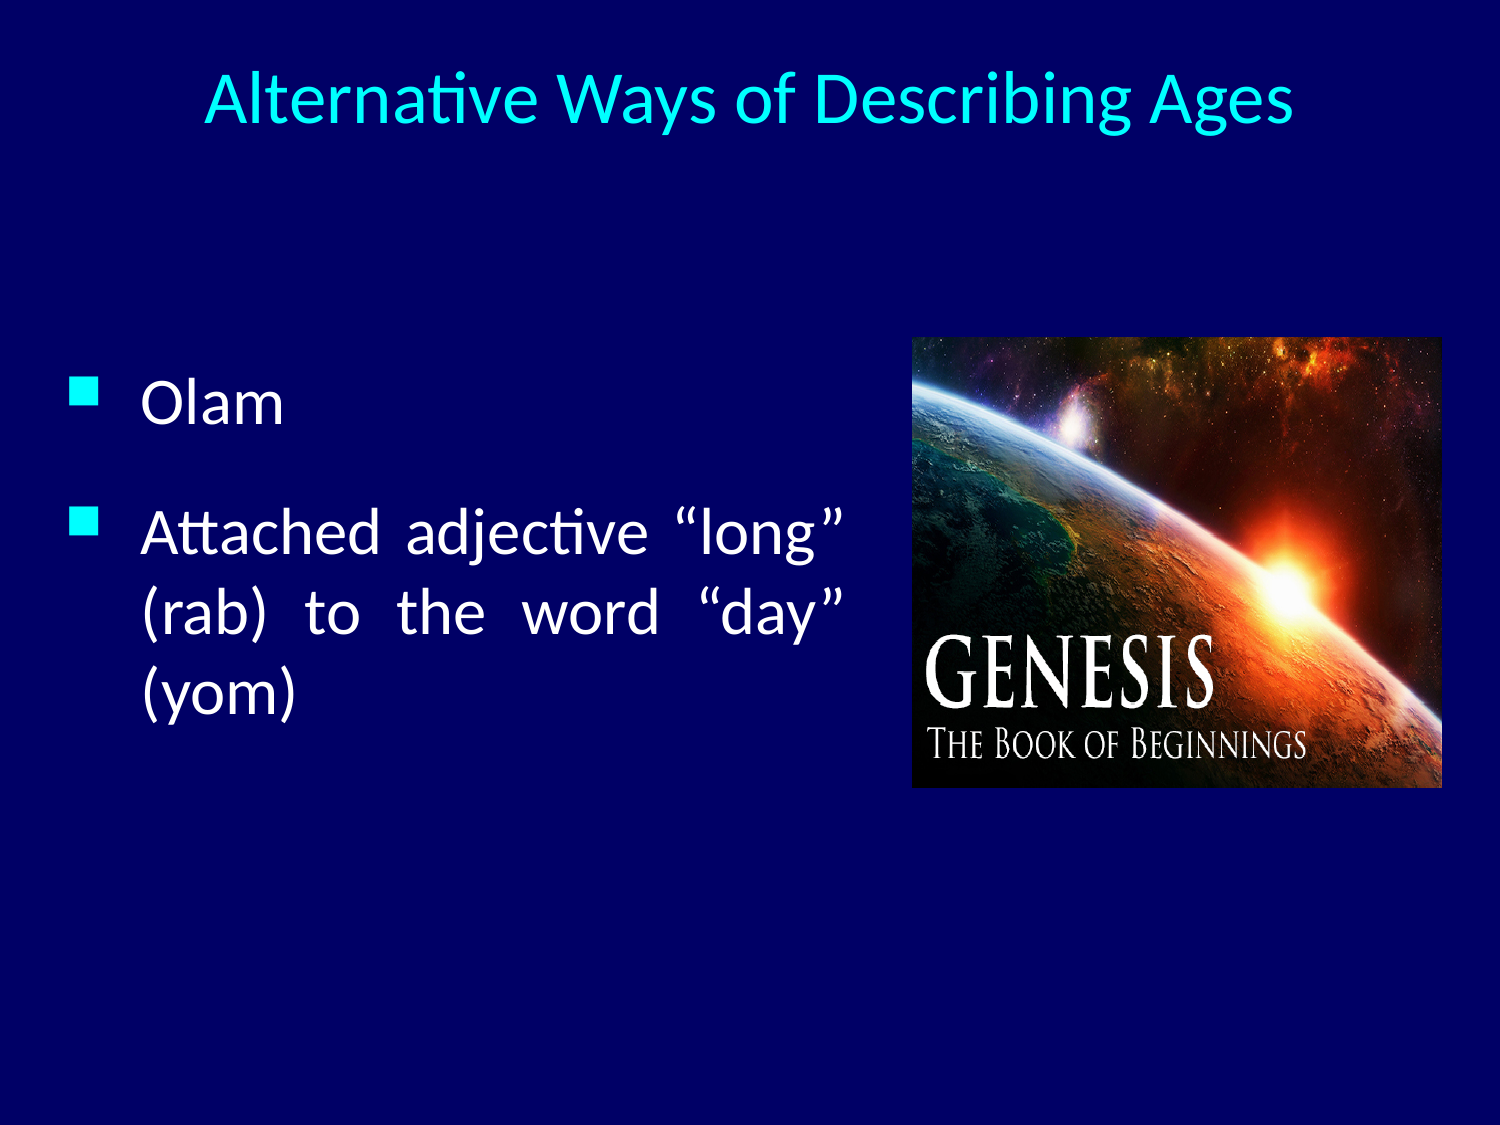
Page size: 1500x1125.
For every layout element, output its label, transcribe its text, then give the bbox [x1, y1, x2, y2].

list Olam Attached adjective “long” (rab) to the word “day” (yom) [49, 349, 863, 776]
picture [948, 464, 957, 469]
title Alternative Ways of Describing Ages [112, 37, 1388, 150]
picture [912, 337, 1443, 788]
